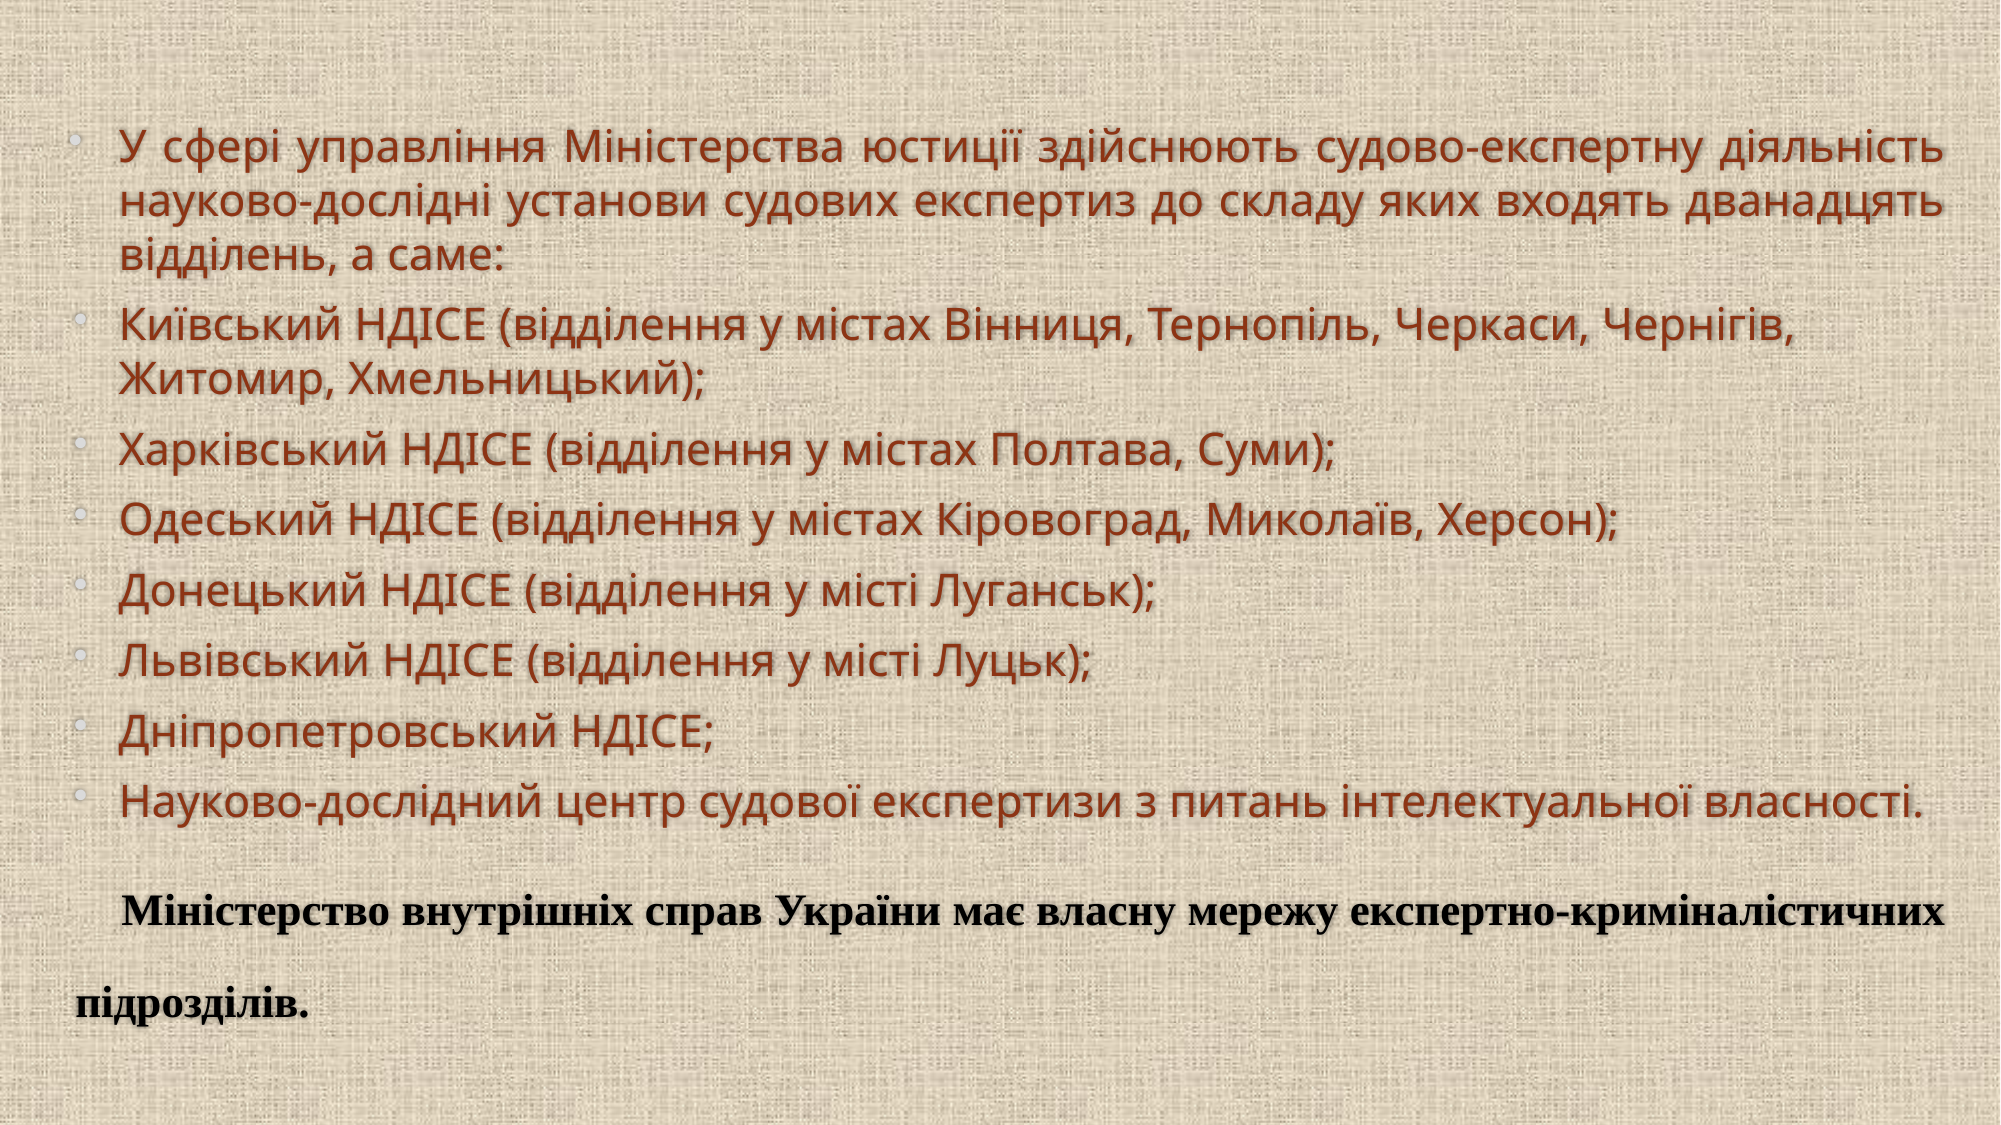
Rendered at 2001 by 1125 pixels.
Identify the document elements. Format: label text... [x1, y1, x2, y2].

picture [0, 0, 2001, 1125]
list У сфері управління Міністерства юстиції здійснюють судово-експертну діяльність науково-дослідні установи судових експертиз до складу яких входять дванадцять відділень, а саме: Київський НДІСЕ (відділення у містах Вінниця, Тернопіль, Черкаси, Чернігів, Житомир, Хмельницький); Харківський НДІСЕ (відділення у містах Полтава, Суми); Одеський НДІСЕ (відділення у містах Кіровоград, Миколаїв, Херсон); Донецький НДІСЕ (відділення у місті Луганськ); Львівський НДІСЕ (відділення у місті Луцьк); Дніпропетровський НДІСЕ; Науково-дослідний центр судової експертизи з питань інтелектуальної власності. Міністерство внутрішніх справ України має власну мережу експертно-криміналістичних підрозділів. [55, 39, 1962, 1086]
